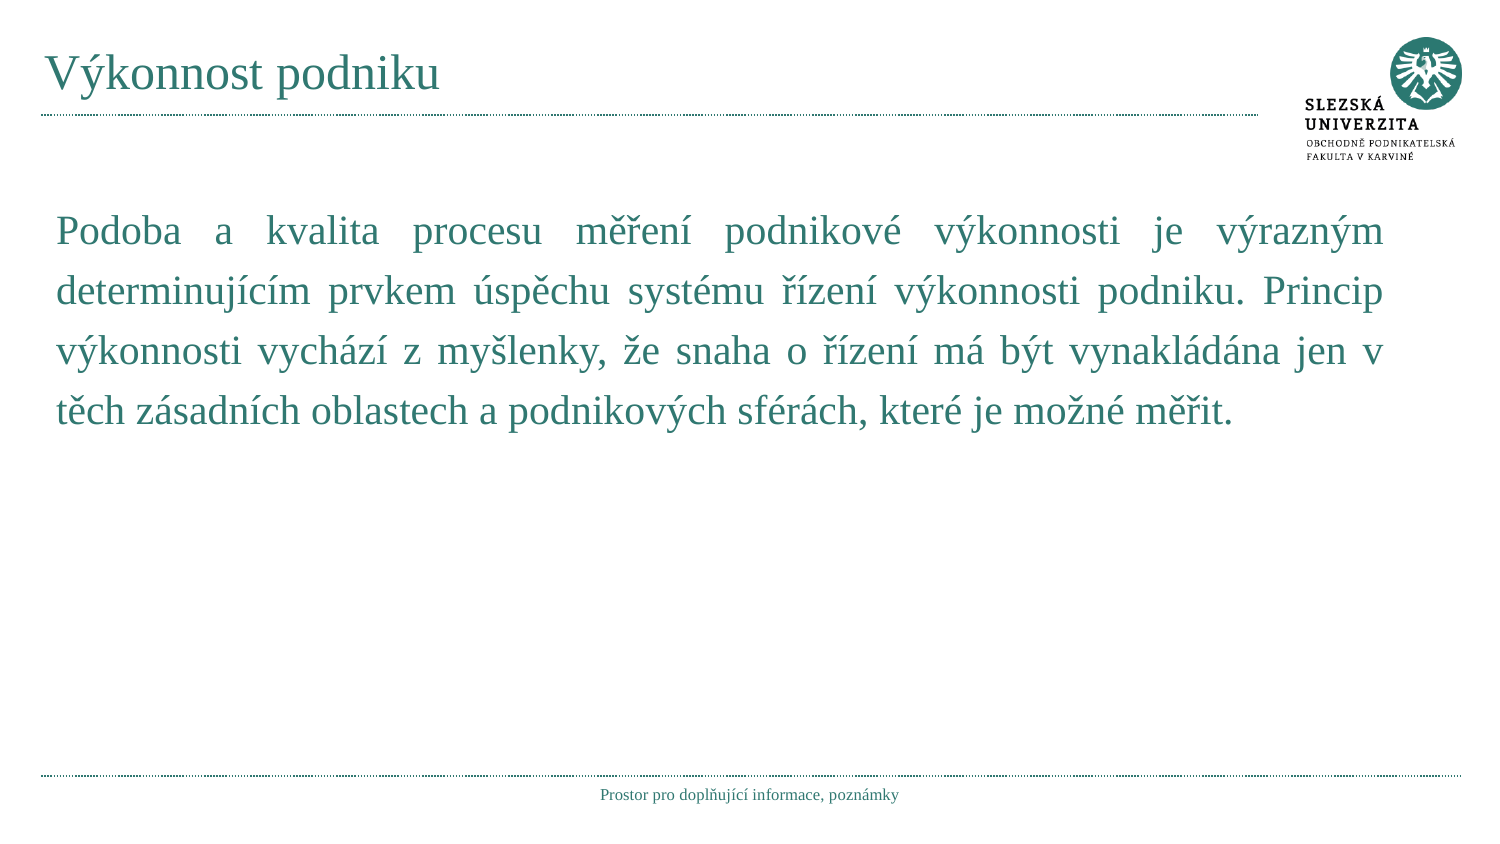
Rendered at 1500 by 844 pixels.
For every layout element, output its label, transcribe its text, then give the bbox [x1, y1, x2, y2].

text_box Prostor pro doplňující informace, poznámky [442, 776, 1058, 811]
title Výkonnost podniku [29, 32, 1117, 116]
picture [1305, 37, 1462, 160]
list Podoba a kvalita procesu měření podnikové výkonnosti je výrazným determinujícím prvkem úspěchu systému řízení výkonnosti podniku. Princip výkonnosti vychází z myšlenky, že snaha o řízení má být vynakládána jen v těch zásadních oblastech a podnikových sférách, které je možné měřit. [41, 185, 1400, 729]
